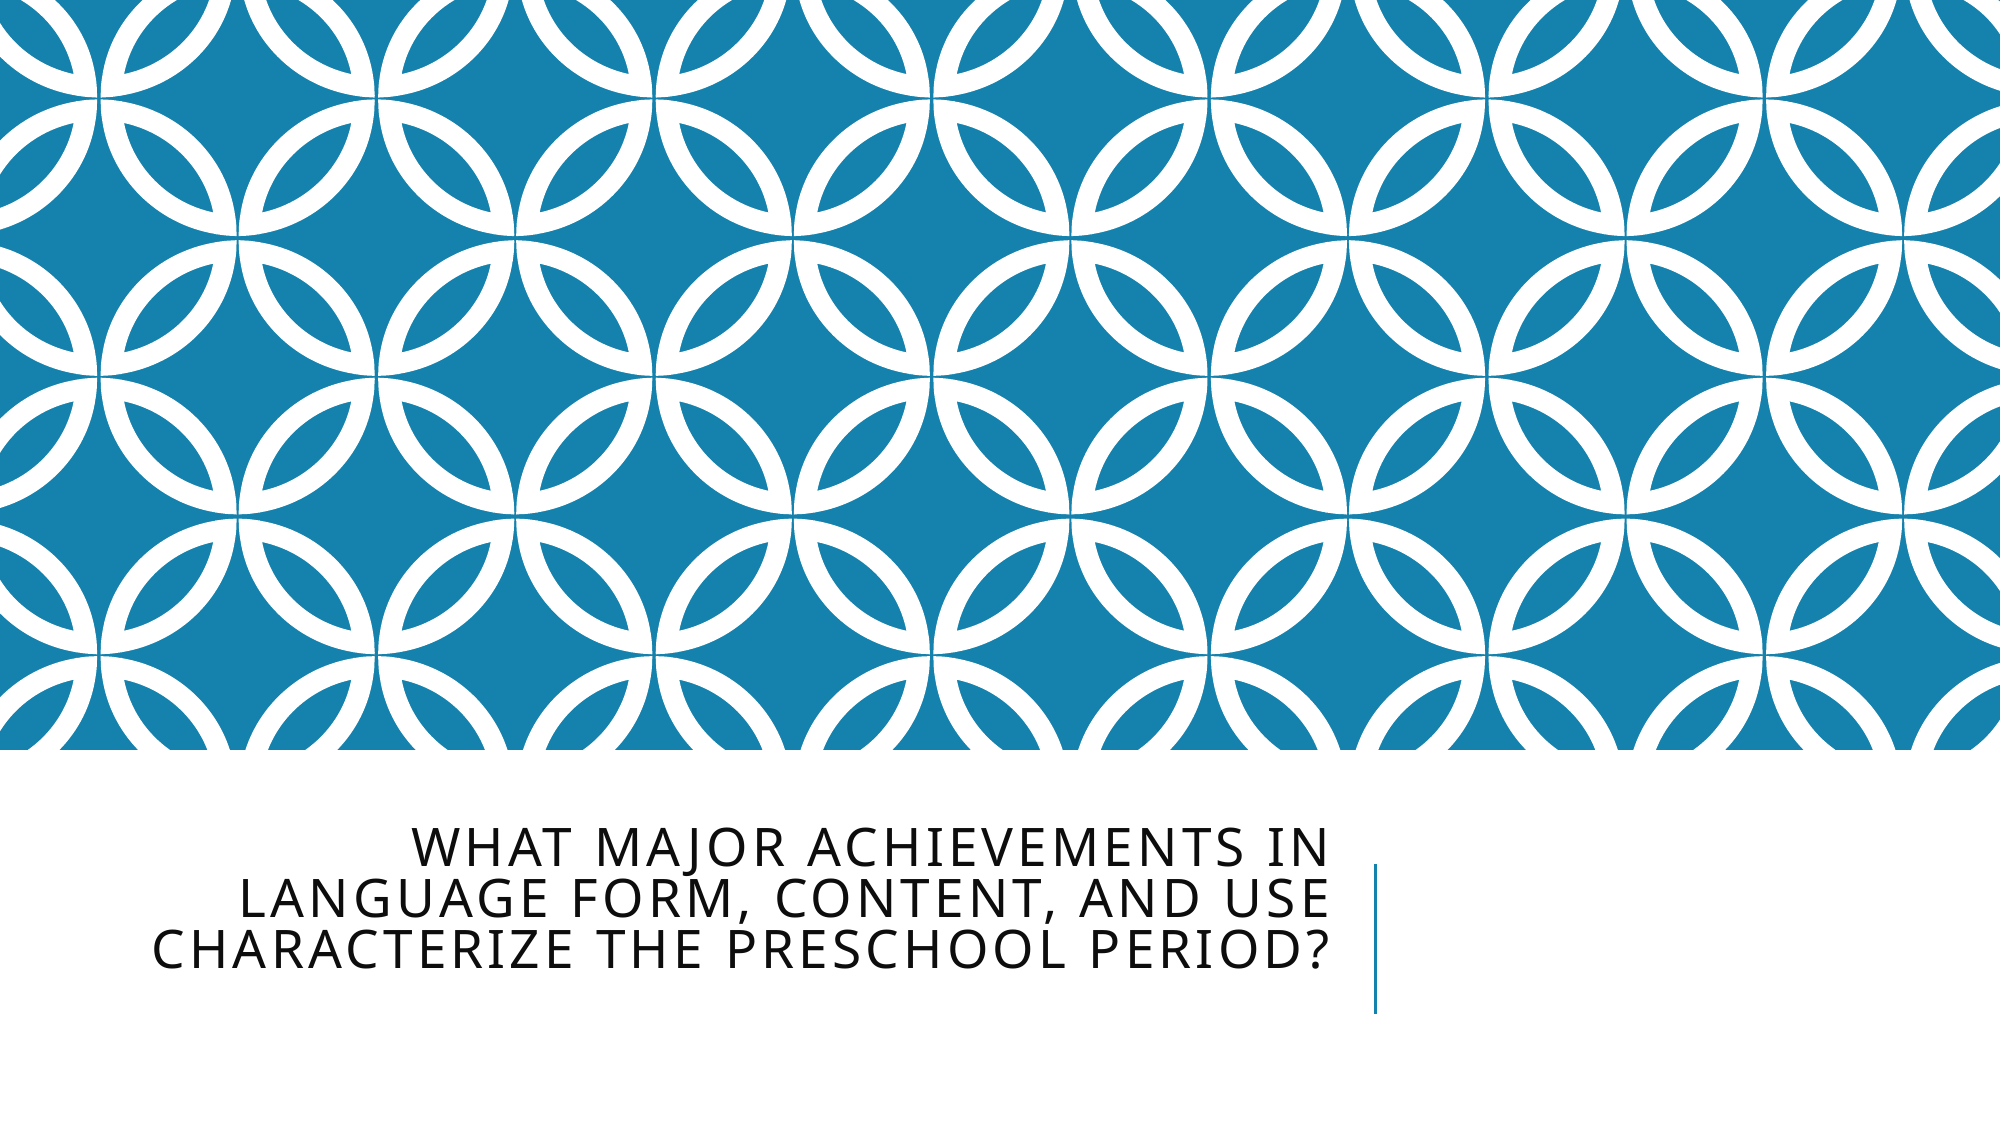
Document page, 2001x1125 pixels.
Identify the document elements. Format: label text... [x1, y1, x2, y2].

title What majOr achIevements In LanGuaGe FOrm, cOntent, anD use characterIZe the PreschOOL PerIOD? [75, 813, 1350, 1054]
